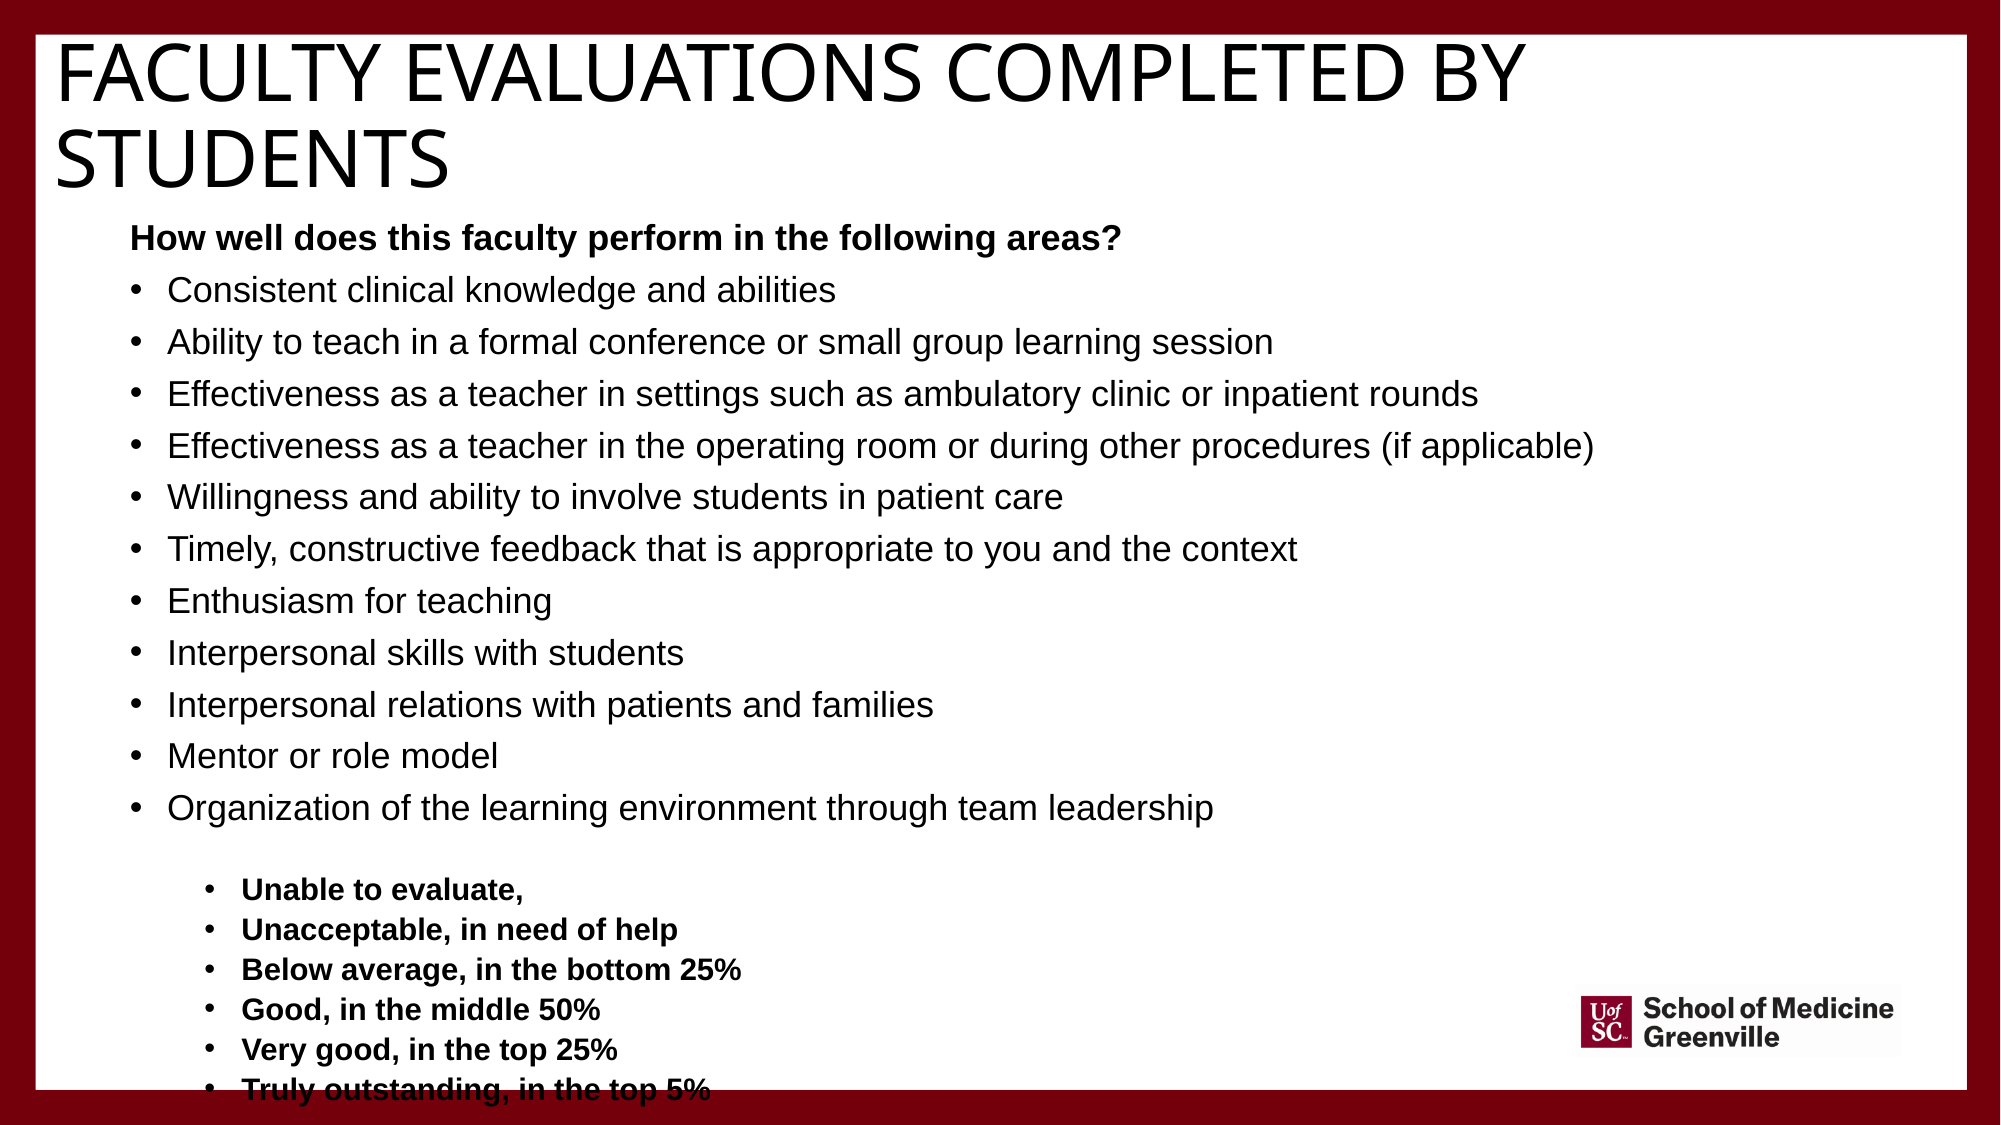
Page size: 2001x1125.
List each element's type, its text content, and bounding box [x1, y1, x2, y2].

picture [0, 0, 2001, 1125]
title faculty Evaluations completed by Students [39, 24, 1840, 213]
list How well does this faculty perform in the following areas? Consistent clinical knowledge and abilities Ability to teach in a formal conference or small group learning session Effectiveness as a teacher in settings such as ambulatory clinic or inpatient rounds Effectiveness as a teacher in the operating room or during other procedures (if applicable) Willingness and ability to involve students in patient care Timely, constructive feedback that is appropriate to you and the context Enthusiasm for teaching Interpersonal skills with students Interpersonal relations with patients and families Mentor or role model Organization of the learning environment through team leadership Unable to evaluate, Unacceptable, in need of help Below average, in the bottom 25% Good, in the middle 50% Very good, in the top 25% Truly outstanding, in the top 5% [114, 212, 1915, 1119]
